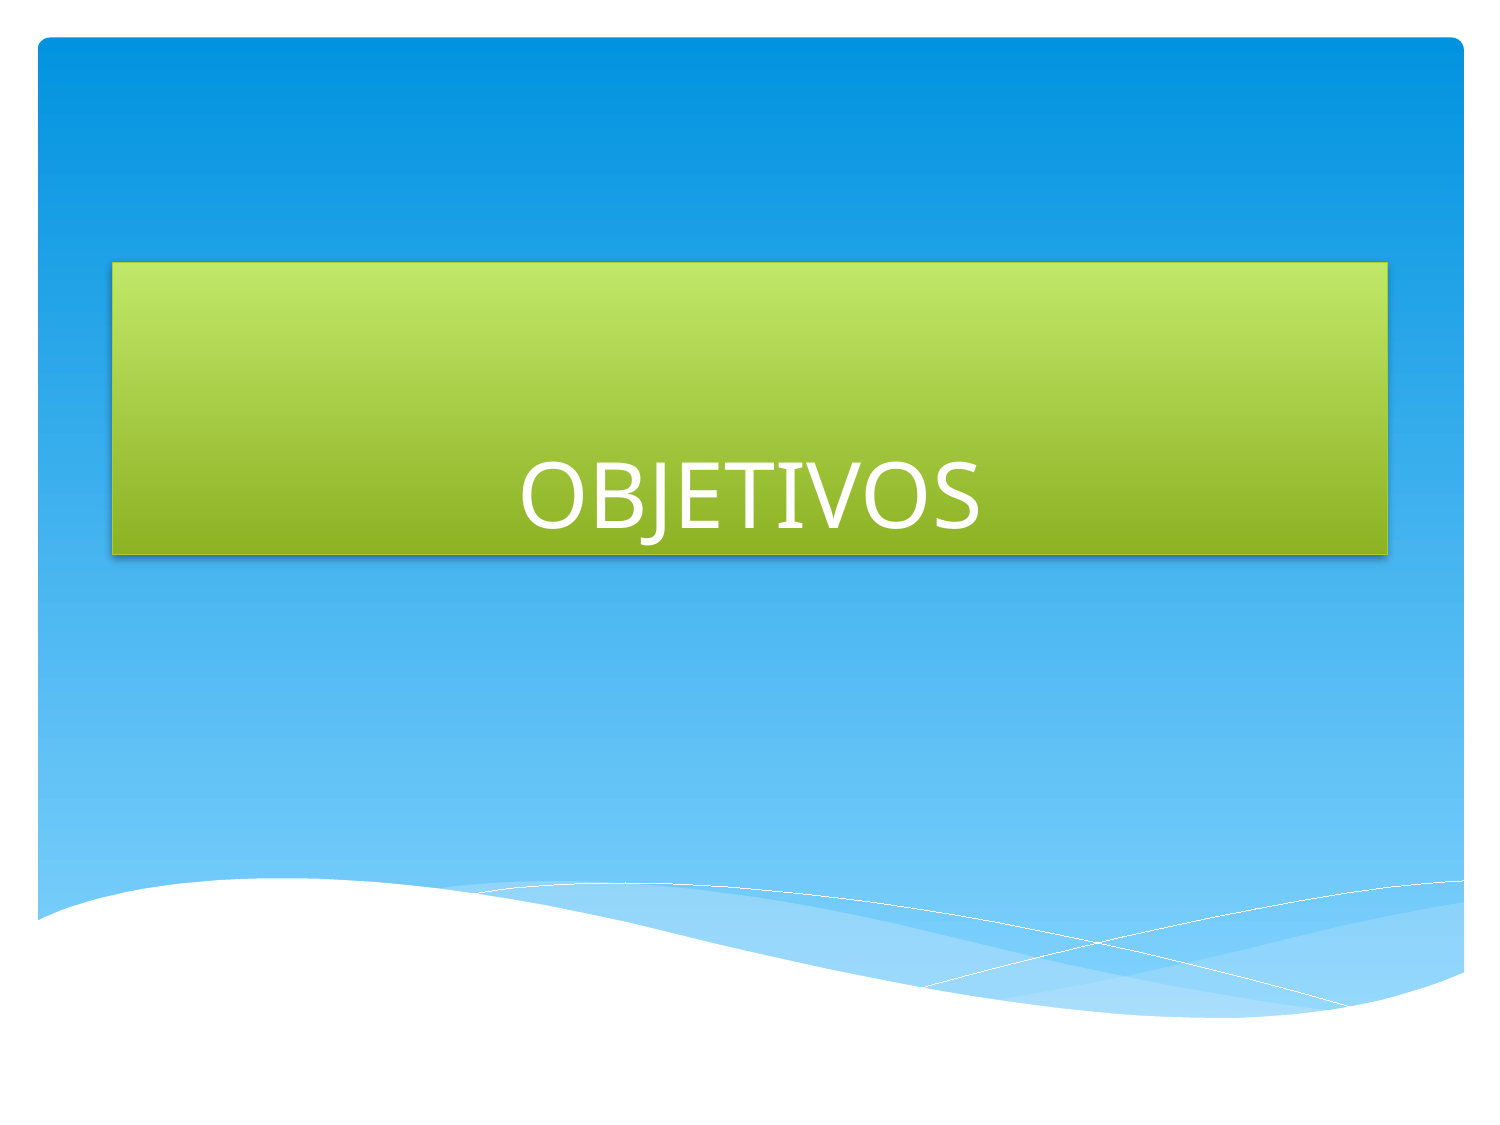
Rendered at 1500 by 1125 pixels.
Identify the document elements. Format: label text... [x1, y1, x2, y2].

title OBJETIVOS [112, 262, 1388, 555]
